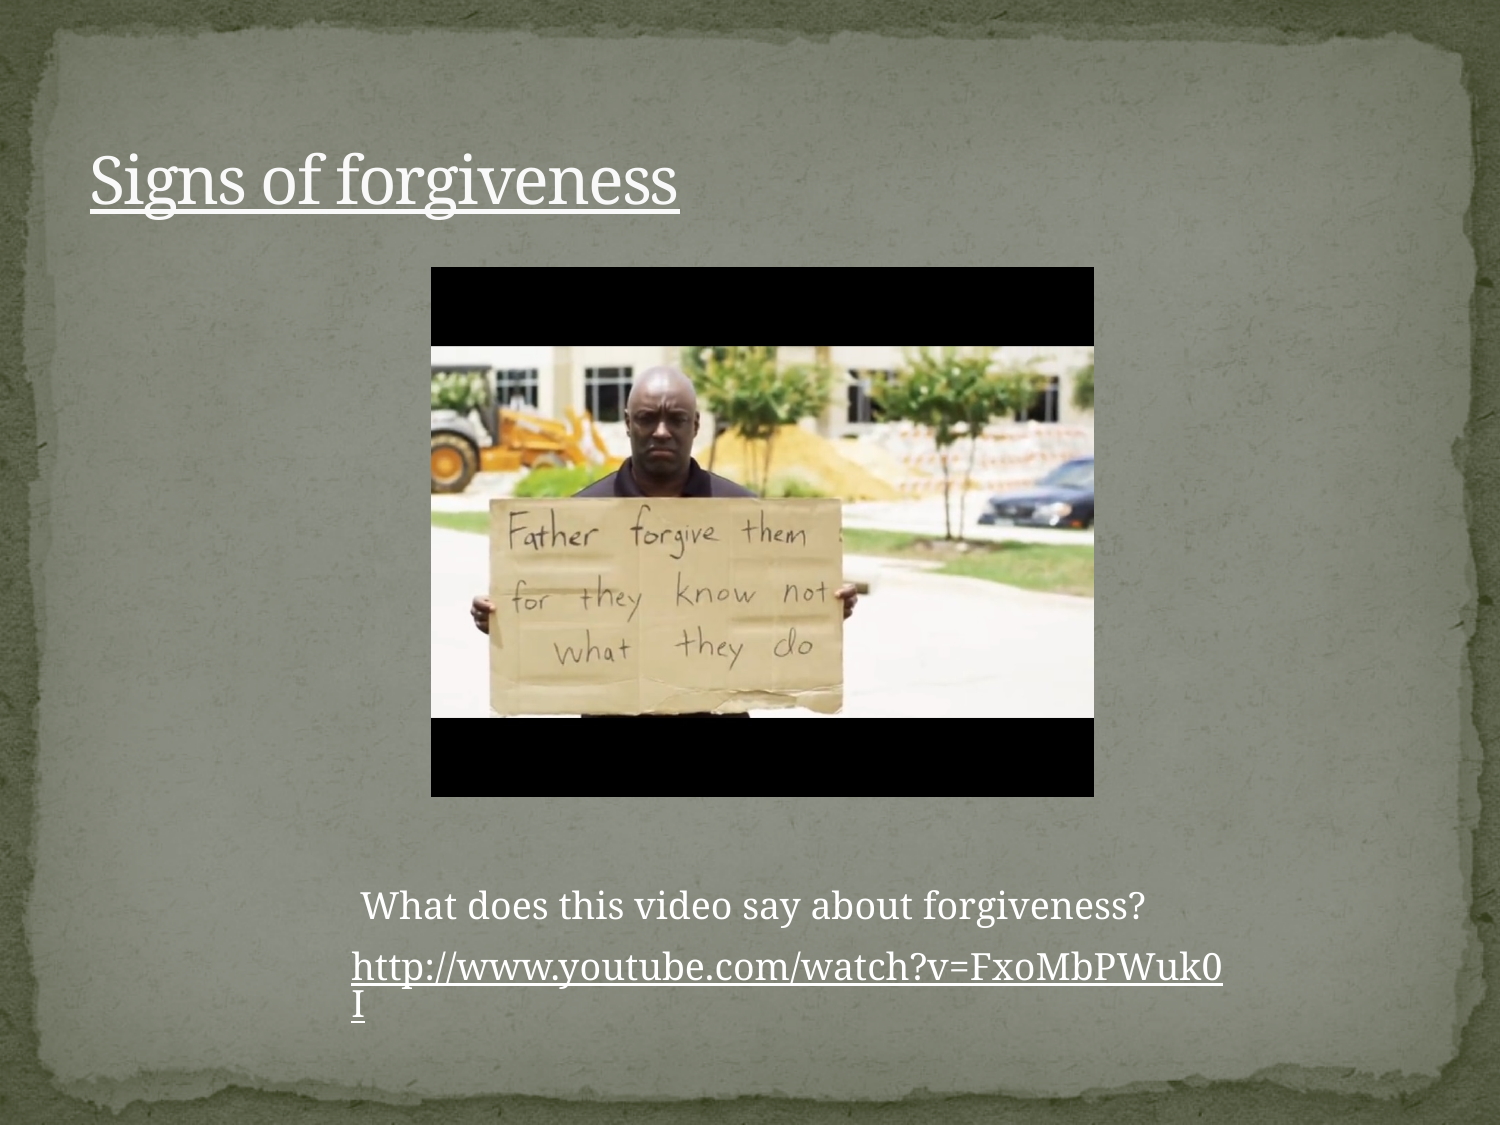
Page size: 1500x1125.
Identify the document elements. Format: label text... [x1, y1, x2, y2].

picture [431, 267, 1094, 797]
text_box What does this video say about forgiveness? [233, 874, 1274, 935]
text_box http://www.youtube.com/watch?v=FxoMbPWuk0I [336, 935, 1247, 1047]
title Signs of forgiveness [74, 24, 1425, 225]
